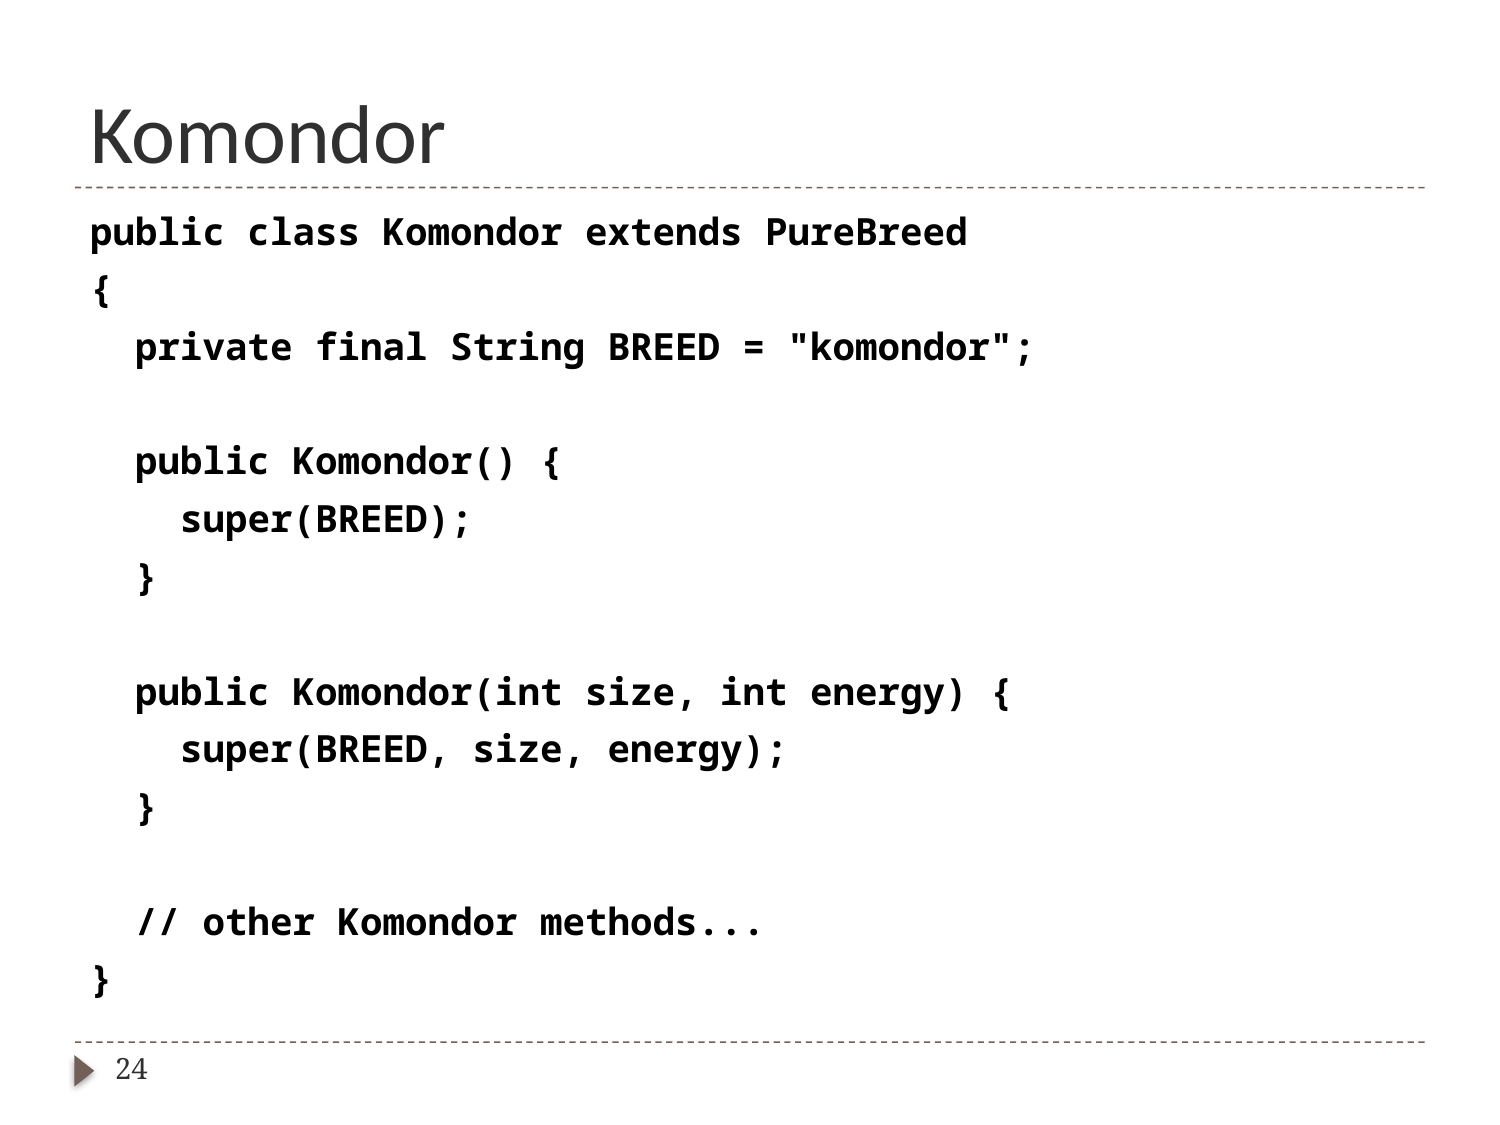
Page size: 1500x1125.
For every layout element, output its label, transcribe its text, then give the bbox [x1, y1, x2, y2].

list public class Komondor extends PureBreed { private final String BREED = "komondor"; public Komondor() { super(BREED); } public Komondor(int size, int energy) { super(BREED, size, energy); } // other Komondor methods... } [74, 199, 1426, 1011]
title Komondor [74, 24, 1426, 188]
slide_number 24 [100, 1042, 426, 1103]
